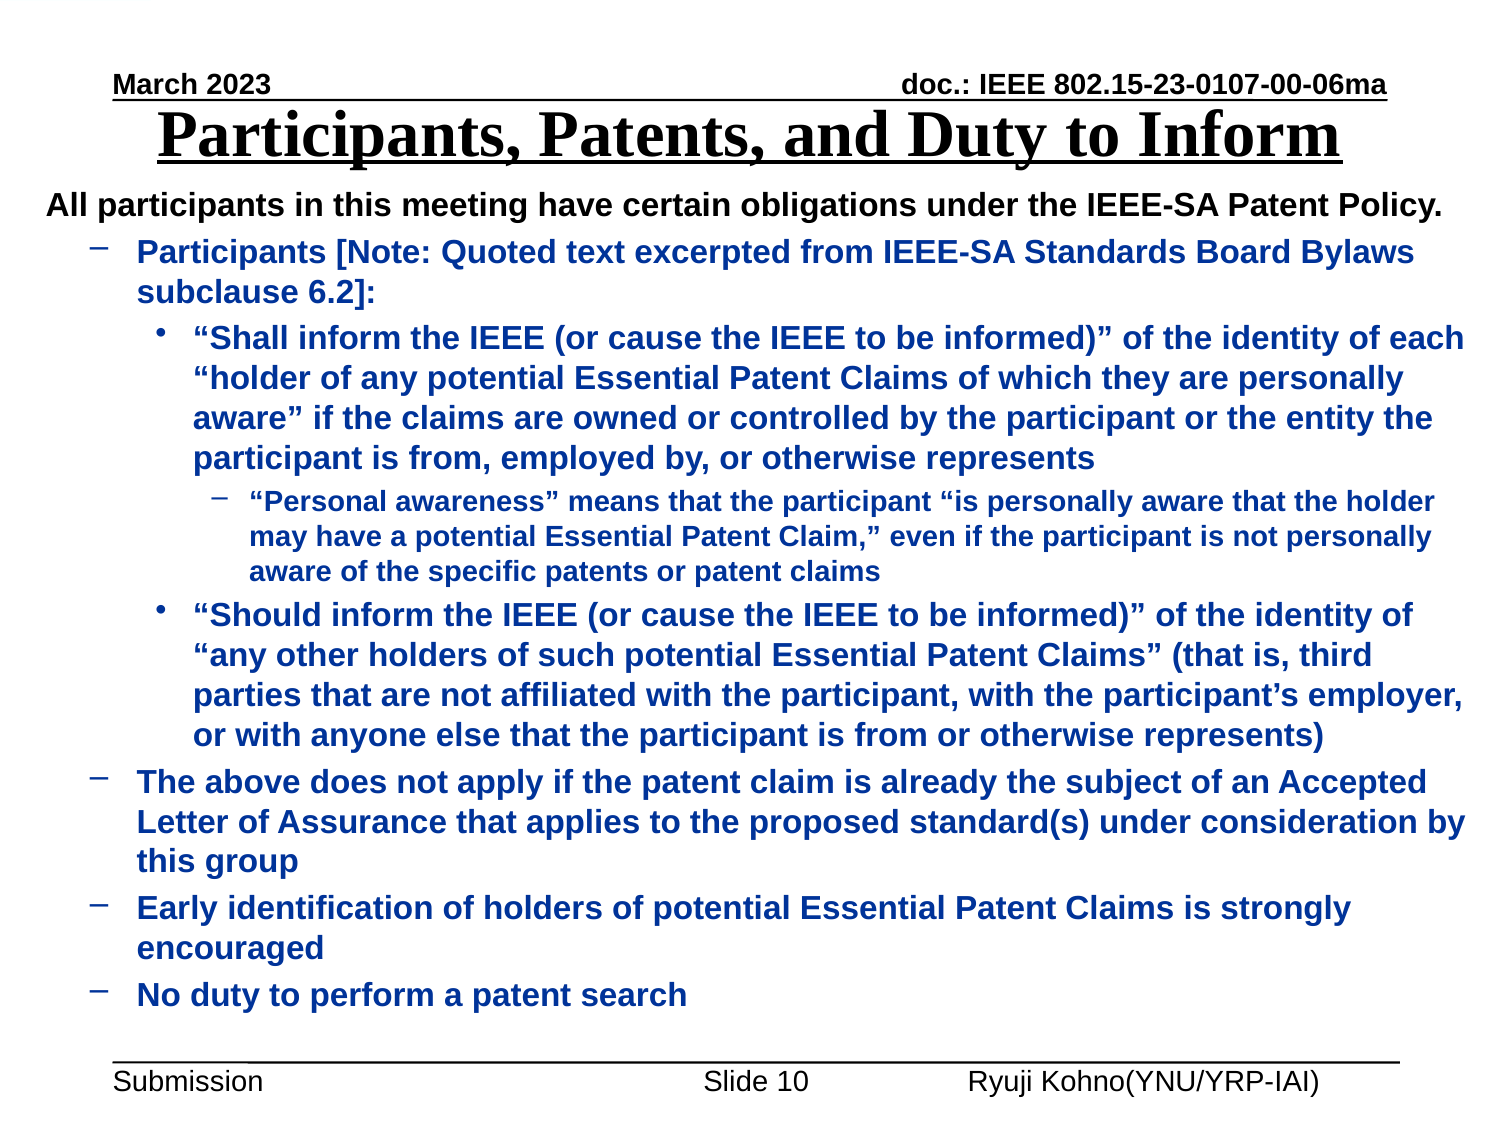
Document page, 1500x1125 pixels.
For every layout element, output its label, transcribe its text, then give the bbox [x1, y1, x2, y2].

slide_number Slide 10 [701, 1062, 811, 1098]
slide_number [112, 0, 375, 100]
text_box All participants in this meeting have certain obligations under the IEEE-SA Patent Policy. Participants [Note: Quoted text excerpted from IEEE-SA Standards Board Bylaws subclause 6.2]: “Shall inform the IEEE (or cause the IEEE to be informed)” of the identity of each “holder of any potential Essential Patent Claims of which they are personally aware” if the claims are owned or controlled by the participant or the entity the participant is from, employed by, or otherwise represents “Personal awareness” means that the participant “is personally aware that the holder may have a potential Essential Patent Claim,” even if the participant is not personally aware of the specific patents or patent claims “Should inform the IEEE (or cause the IEEE to be informed)” of the identity of “any other holders of such potential Essential Patent Claims” (that is, third parties that are not affiliated with the participant, with the participant’s employer, or with anyone else that the participant is from or otherwise represents) The above does not apply if the patent claim is already the subject of an Accepted Letter of Assurance that applies to the proposed standard(s) under consideration by this group Early identification of holders of potential Essential Patent Claims is strongly encouraged No duty to perform a patent search [0, 175, 1500, 976]
text_box Participants, Patents, and Duty to Inform [41, 82, 1459, 175]
